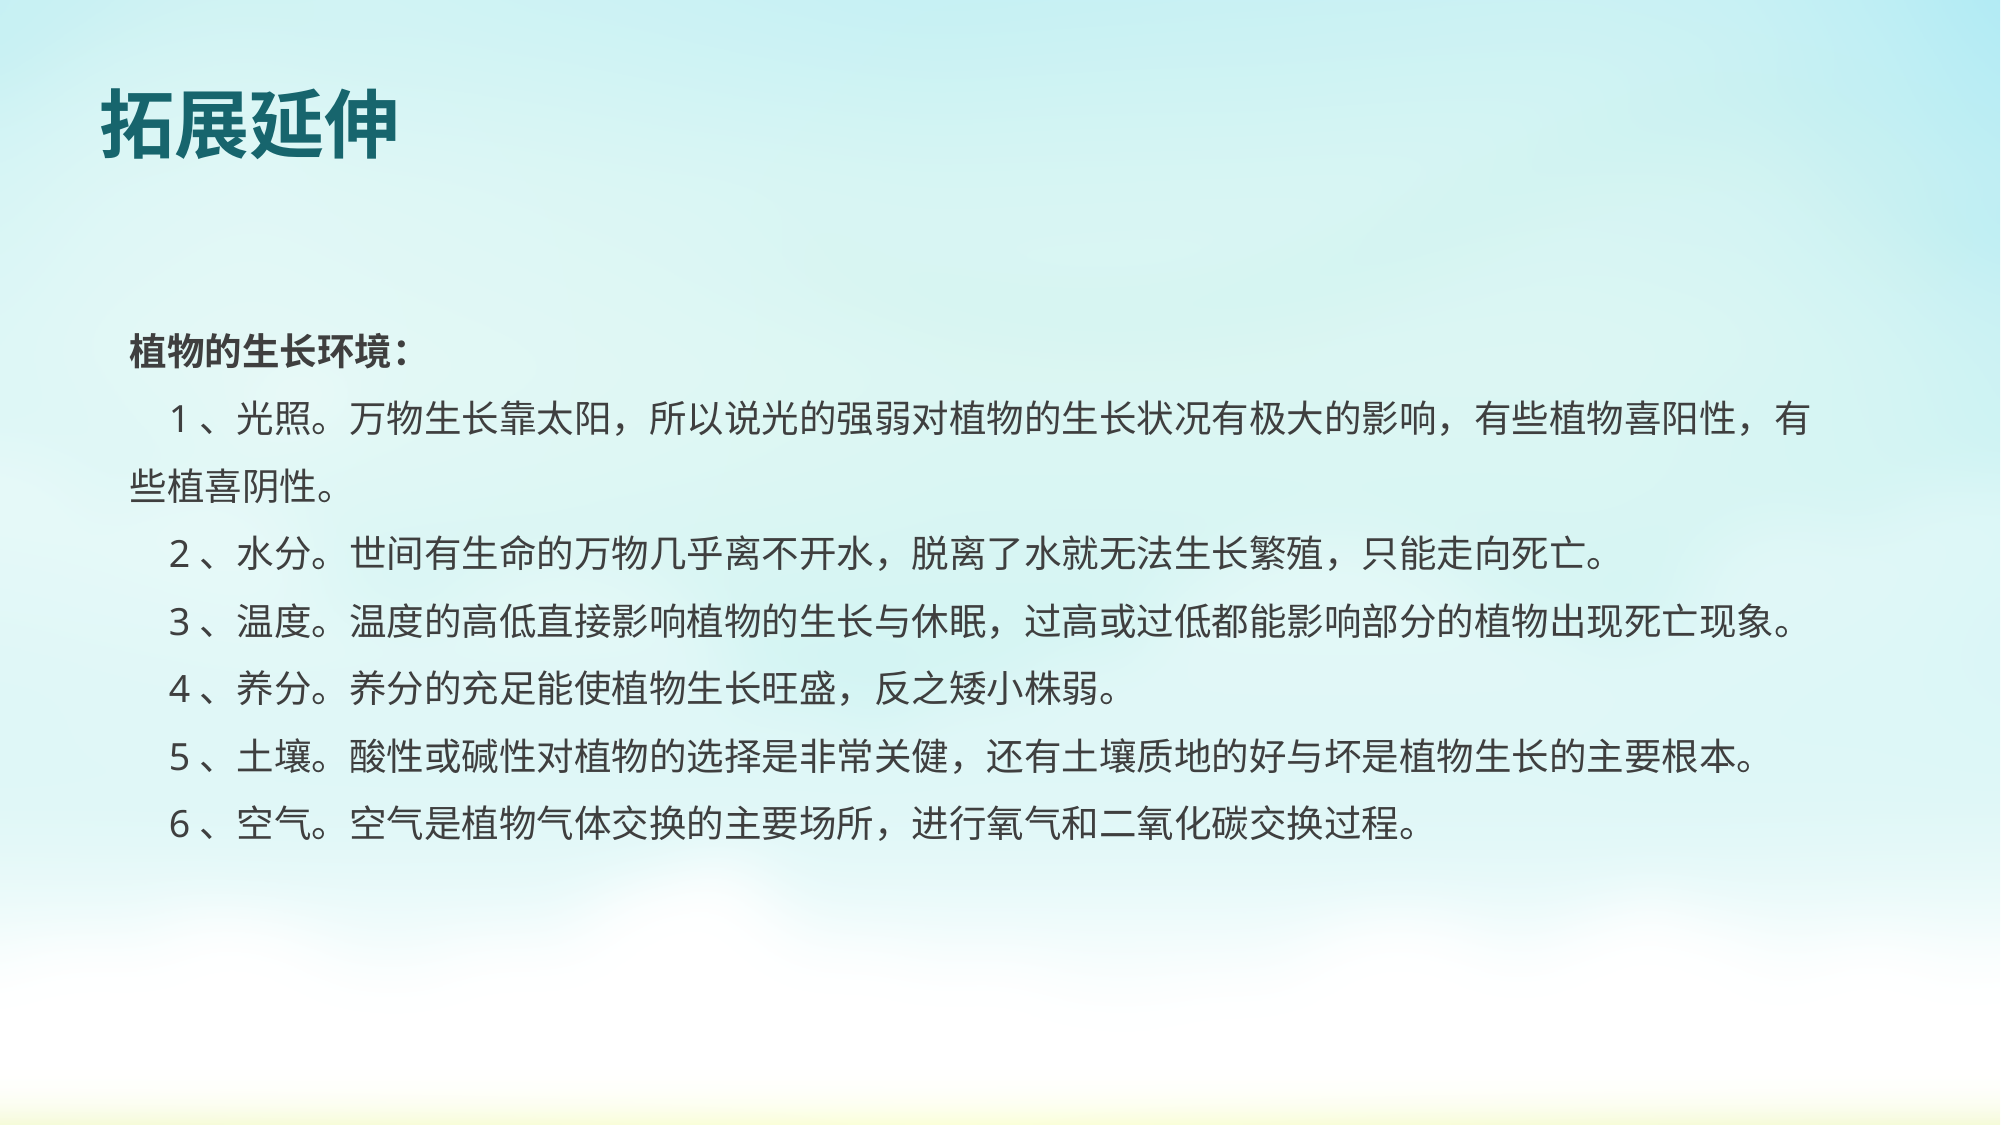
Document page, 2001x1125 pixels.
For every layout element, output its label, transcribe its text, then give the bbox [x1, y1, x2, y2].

picture [0, 0, 2001, 1125]
text_box 植物的生长环境： 1、光照。万物生长靠太阳，所以说光的强弱对植物的生长状况有极大的影响，有些植物喜阳性，有些植喜阴性。 2、水分。世间有生命的万物几乎离不开水，脱离了水就无法生长繁殖，只能走向死亡。 3、温度。温度的高低直接影响植物的生长与休眠，过高或过低都能影响部分的植物出现死亡现象。 4、养分。养分的充足能使植物生长旺盛，反之矮小株弱。 5、土壤。酸性或碱性对植物的选择是非常关健，还有土壤质地的好与坏是植物生长的主要根本。 6、空气。空气是植物气体交换的主要场所，进行氧气和二氧化碳交换过程。 [114, 297, 1846, 853]
text_box 拓展延伸 [84, 61, 1292, 176]
